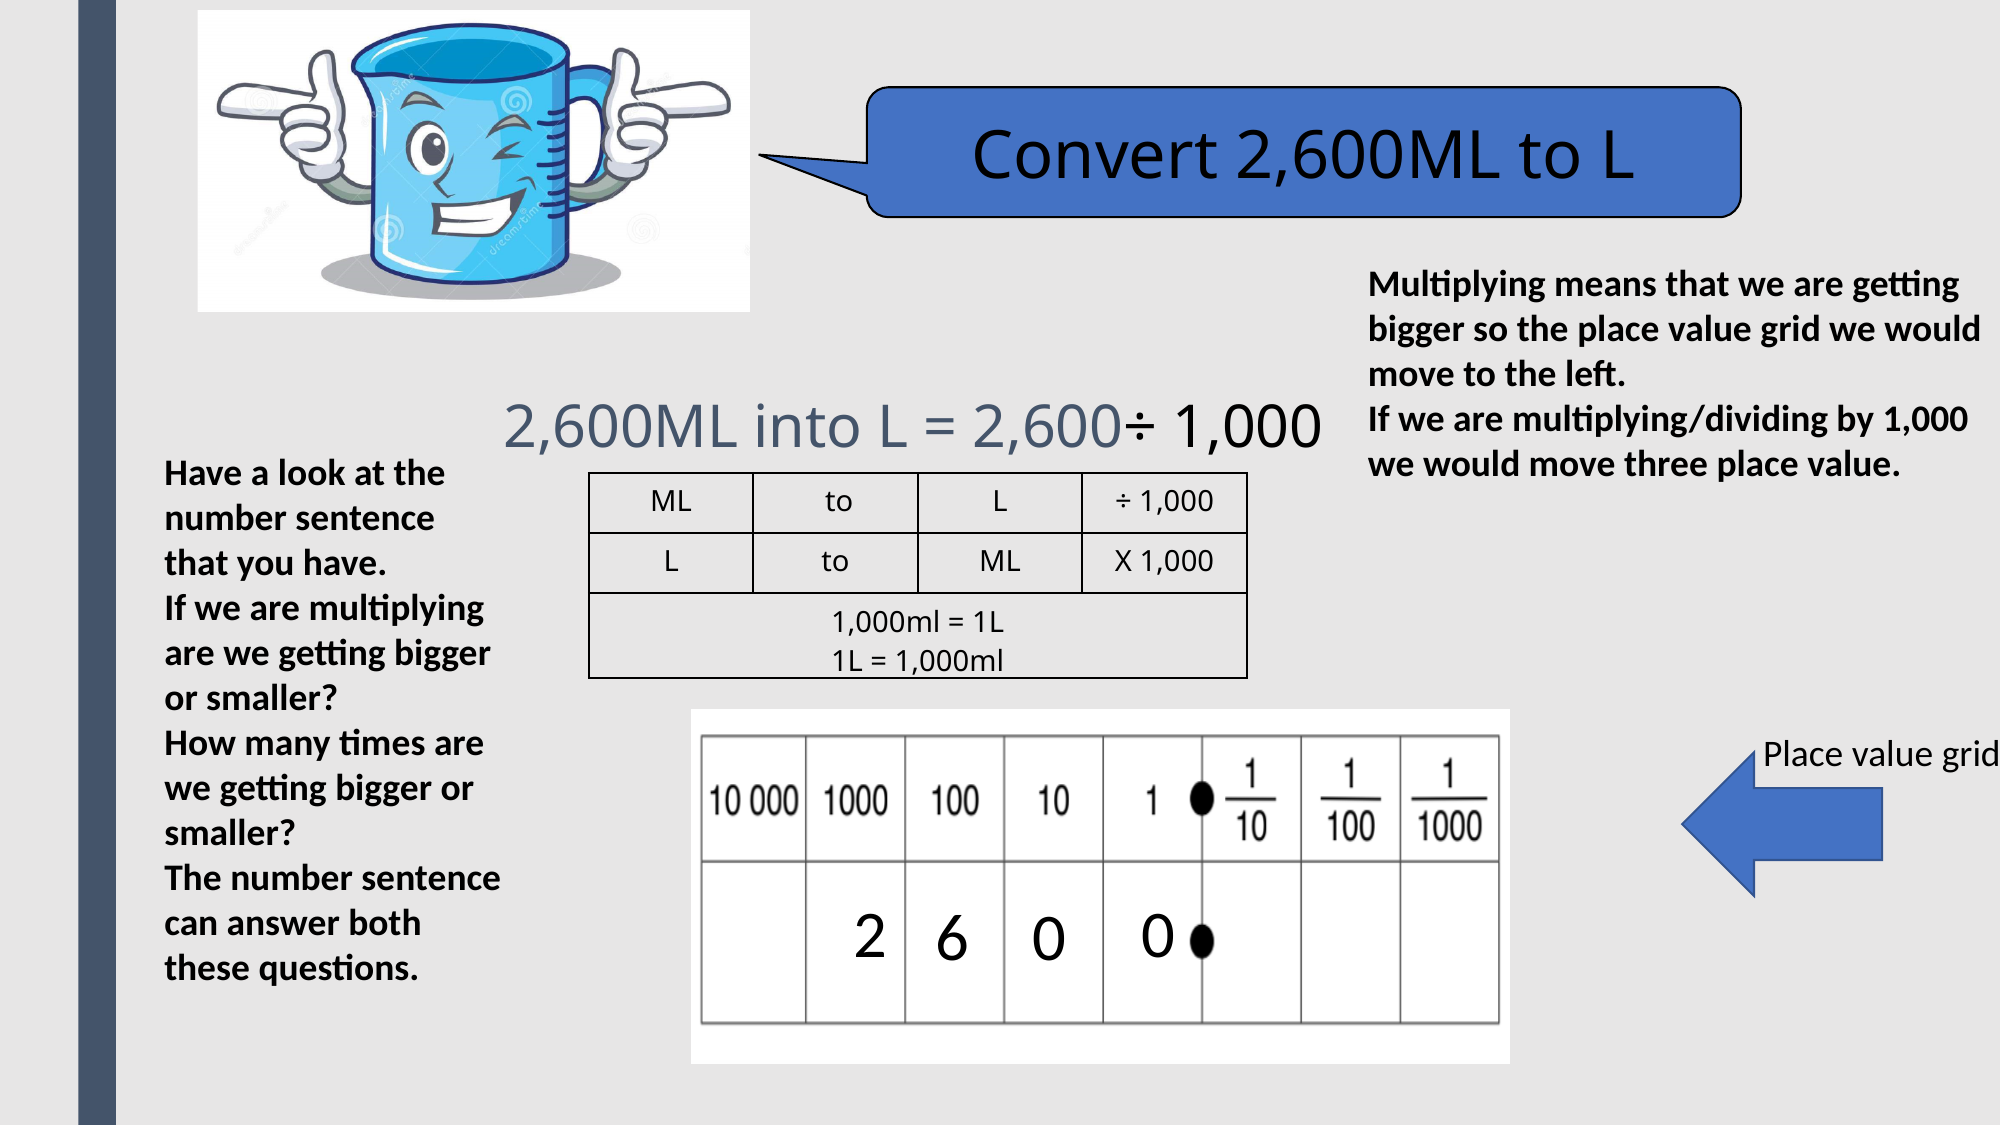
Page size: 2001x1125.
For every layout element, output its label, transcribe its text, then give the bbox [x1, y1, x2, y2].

table_cell 1,000ml = 1L 1L = 1,000ml [590, 594, 1246, 677]
picture [197, 10, 750, 312]
table_header to [754, 474, 917, 532]
text_box Have a look at the number sentence that you have. If we are multiplying are we getting bigger or smaller? How many times are we getting bigger or smaller? The number sentence can answer both these questions. [149, 440, 519, 1041]
text_box Convert 2,600ML to L [758, 86, 1742, 219]
table_cell to [754, 534, 917, 592]
list 2,600ML into L = 2,600÷ 1,000 [473, 386, 1354, 592]
table_cell ML [919, 534, 1081, 592]
table_header ML [590, 474, 752, 532]
table_header L [919, 474, 1081, 532]
table_cell X 1,000 [1083, 534, 1246, 592]
picture [691, 709, 1510, 1064]
table_header ÷ 1,000 [1083, 474, 1246, 532]
text_box [1680, 756, 1884, 899]
text_box Place value grid [1748, 721, 2000, 782]
table_cell L [590, 534, 752, 592]
text_box Multiplying means that we are getting bigger so the place value grid we would move to the left. If we are multiplying/dividing by 1,000 we would move three place value. [1353, 251, 2000, 492]
